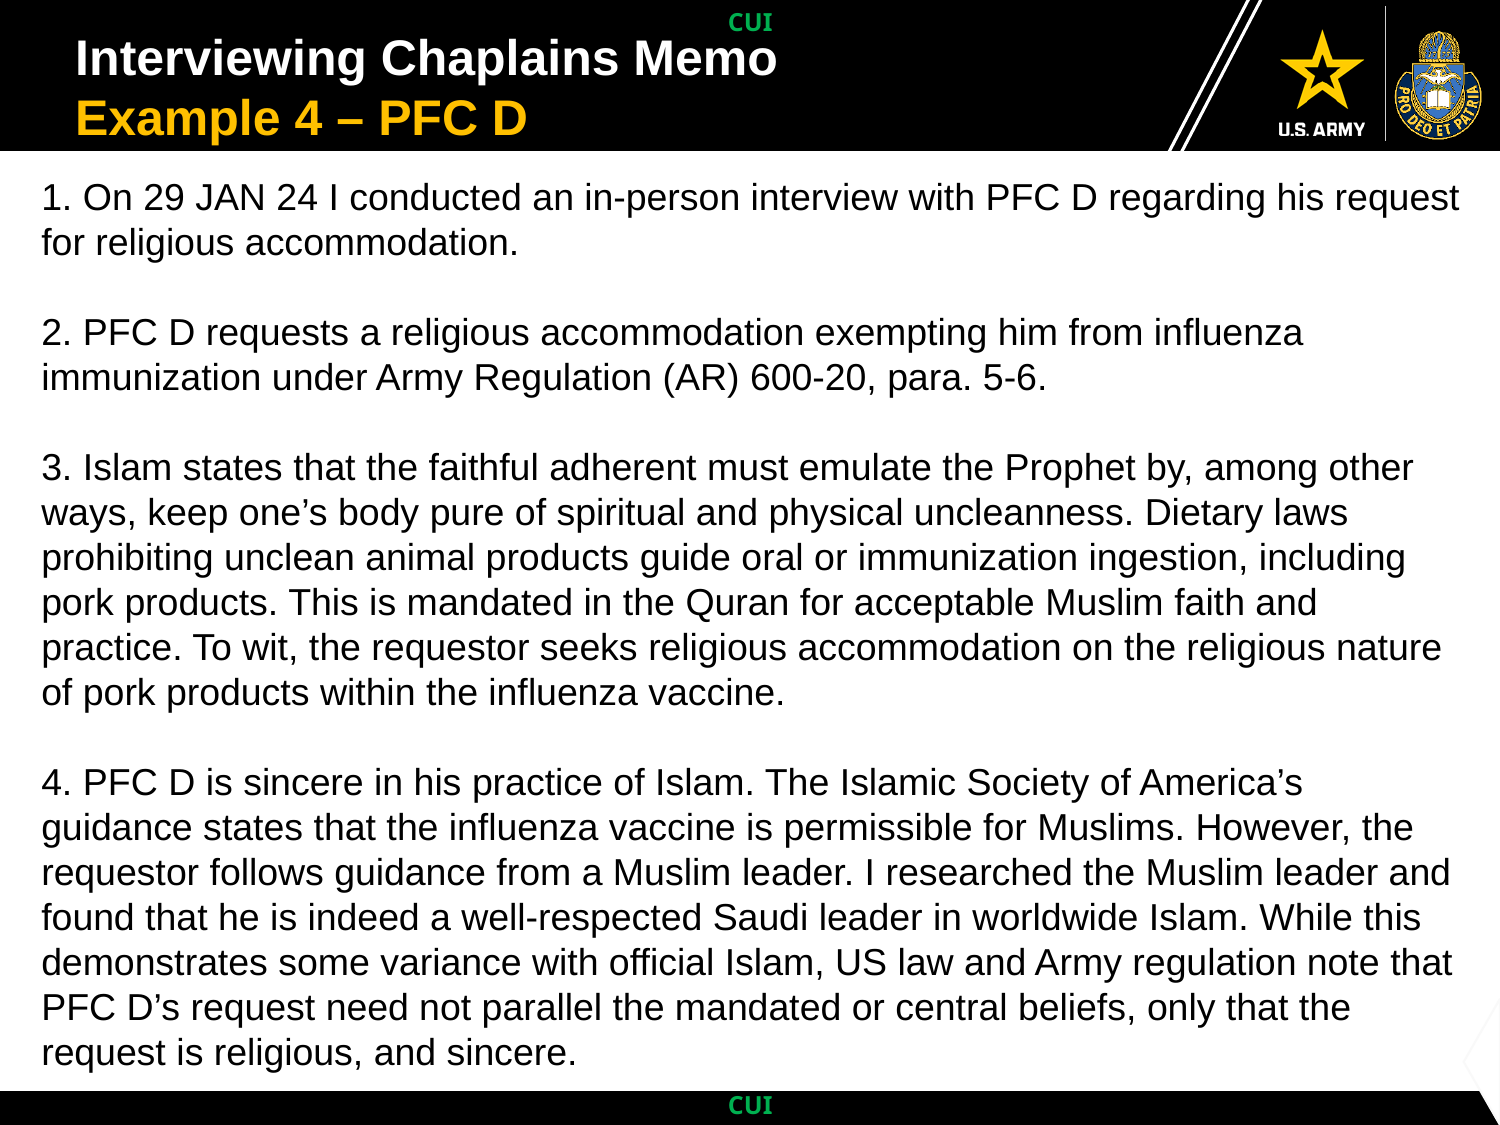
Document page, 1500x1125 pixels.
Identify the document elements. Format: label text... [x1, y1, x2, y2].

text_box 1. On 29 JAN 24 I conducted an in-person interview with PFC D regarding his request for religious accommodation.​ 2. PFC D requests a religious accommodation exempting him from influenza immunization under Army Regulation (AR) 600-20, para. 5-6.​ 3. Islam states that the faithful adherent must emulate the Prophet by, among other ways, keep one’s body pure of spiritual and physical uncleanness. Dietary laws prohibiting unclean animal products guide oral or immunization ingestion, including pork products. This is mandated in the Quran for acceptable Muslim faith and practice. To wit, the requestor seeks religious accommodation on the religious nature of pork products within the influenza vaccine. ​ 4. PFC D is sincere in his practice of Islam. The Islamic Society of America’s guidance states that the influenza vaccine is permissible for Muslims. However, the requestor follows guidance from a Muslim leader. I researched the Muslim leader and found that he is indeed a well-respected Saudi leader in worldwide Islam. While this demonstrates some variance with official Islam, US law and Army regulation note that PFC D’s request need not parallel the mandated or central beliefs, only that the request is religious, and sincere. [26, 165, 1475, 1081]
picture [1393, 29, 1483, 141]
text_box Interviewing Chaplains Memo Example 4 – PFC D​ [60, 17, 1383, 153]
